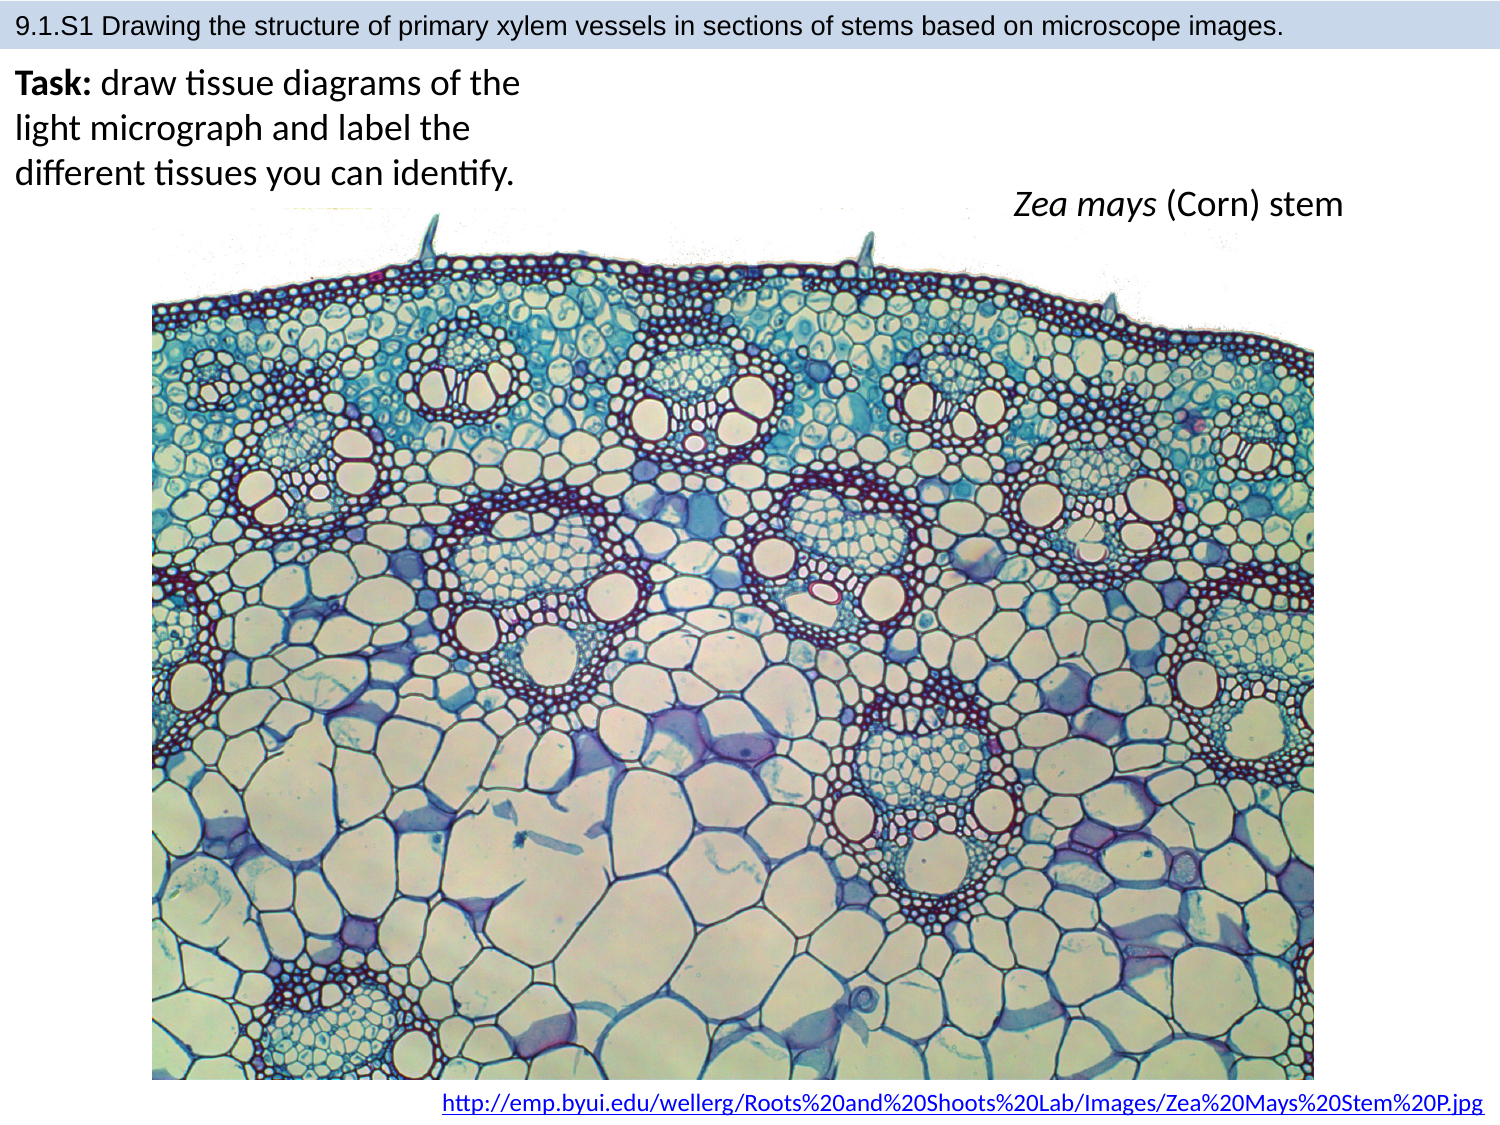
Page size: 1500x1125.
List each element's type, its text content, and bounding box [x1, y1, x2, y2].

picture [151, 208, 1314, 1080]
text_box http://emp.byui.edu/wellerg/Roots%20and%20Shoots%20Lab/Images/Zea%20Mays%20Stem%20P.jpg [295, 1079, 1500, 1125]
title 9.1.S1 Drawing the structure of primary xylem vessels in sections of stems based on microscope images. [0, 0, 1500, 49]
text_box Task: draw tissue diagrams of the light micrograph and label the different tissues you can identify. [0, 50, 577, 200]
text_box Zea mays (Corn) stem [999, 171, 1360, 232]
